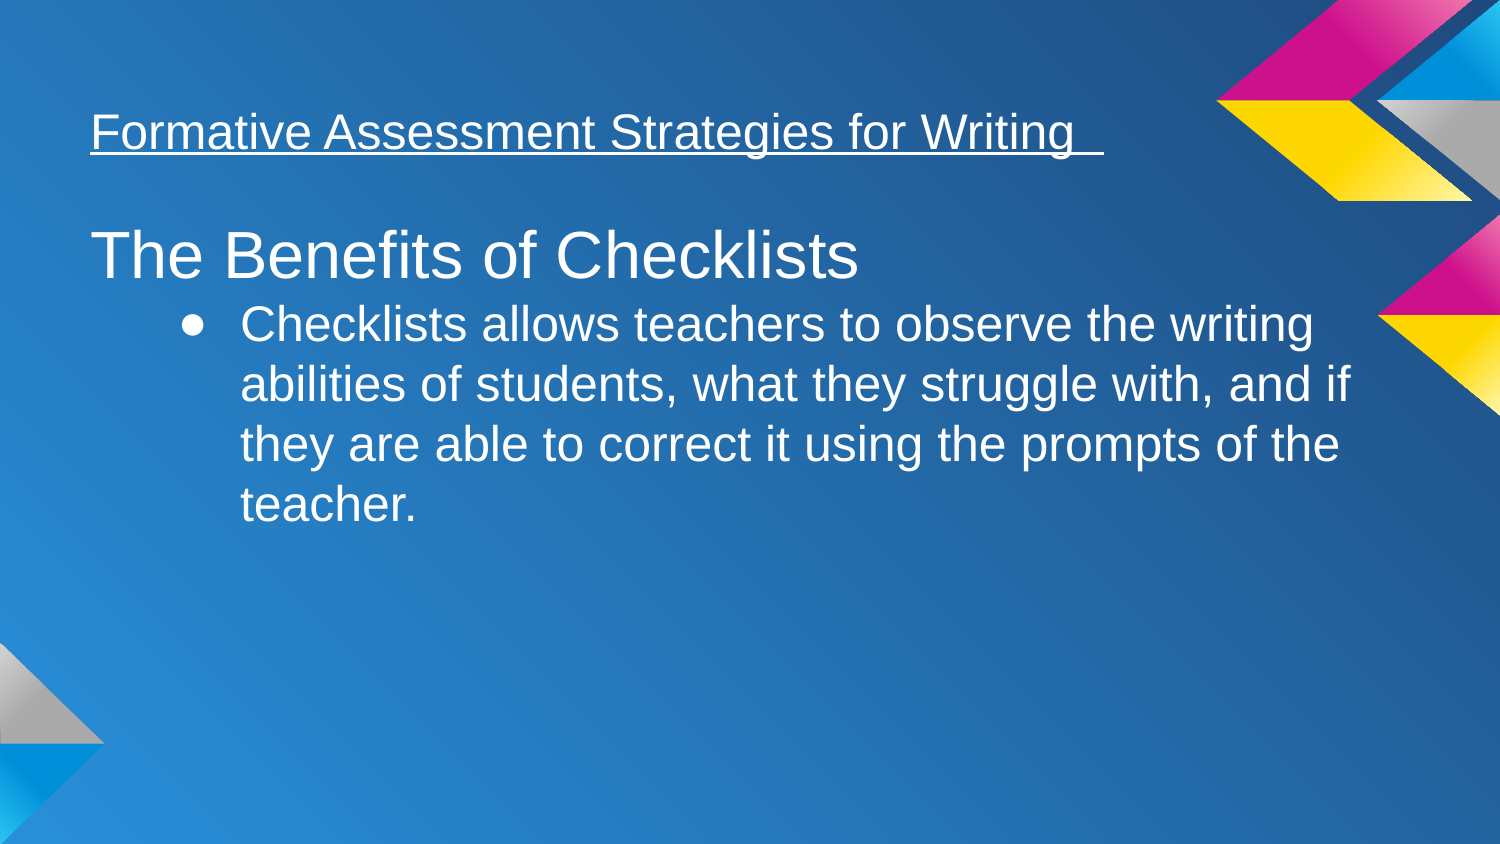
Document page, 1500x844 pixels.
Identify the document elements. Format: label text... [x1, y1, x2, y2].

list The Benefits of Checklists Checklists allows teachers to observe the writing abilities of students, what they struggle with, and if they are able to correct it using the prompts of the teacher. [75, 196, 1425, 793]
title Formative Assessment Strategies for Writing [75, 33, 1204, 175]
